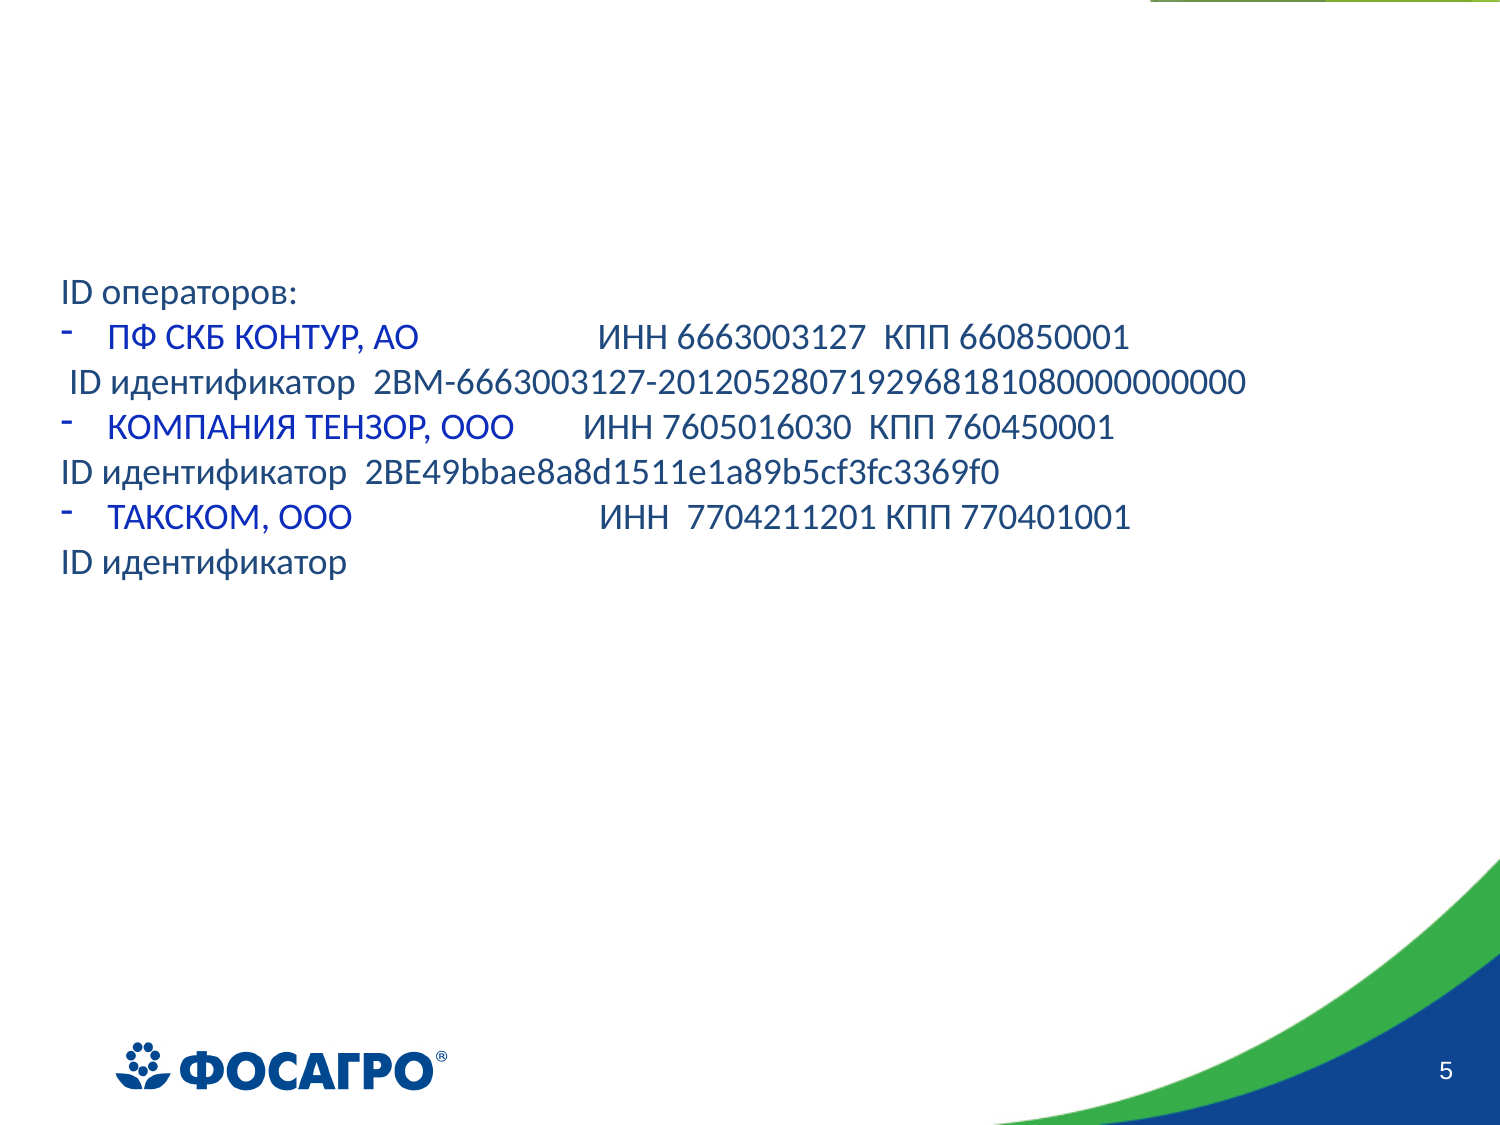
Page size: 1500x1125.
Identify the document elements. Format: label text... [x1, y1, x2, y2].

picture [0, 2, 1500, 1125]
text_box ID операторов: ПФ СКБ КОНТУР, АО ИНН 6663003127 КПП 660850001 ID идентификатор 2BM-6663003127-2012052807192968181080000000000 КОМПАНИЯ ТЕНЗОР, ООО ИНН 7605016030 КПП 760450001 ID идентификатор 2BE49bbae8a8d1511e1a89b5cf3fc3369f0 ТАКСКОМ, ООО ИНН 7704211201 КПП 770401001 ID идентификатор [45, 259, 1467, 590]
